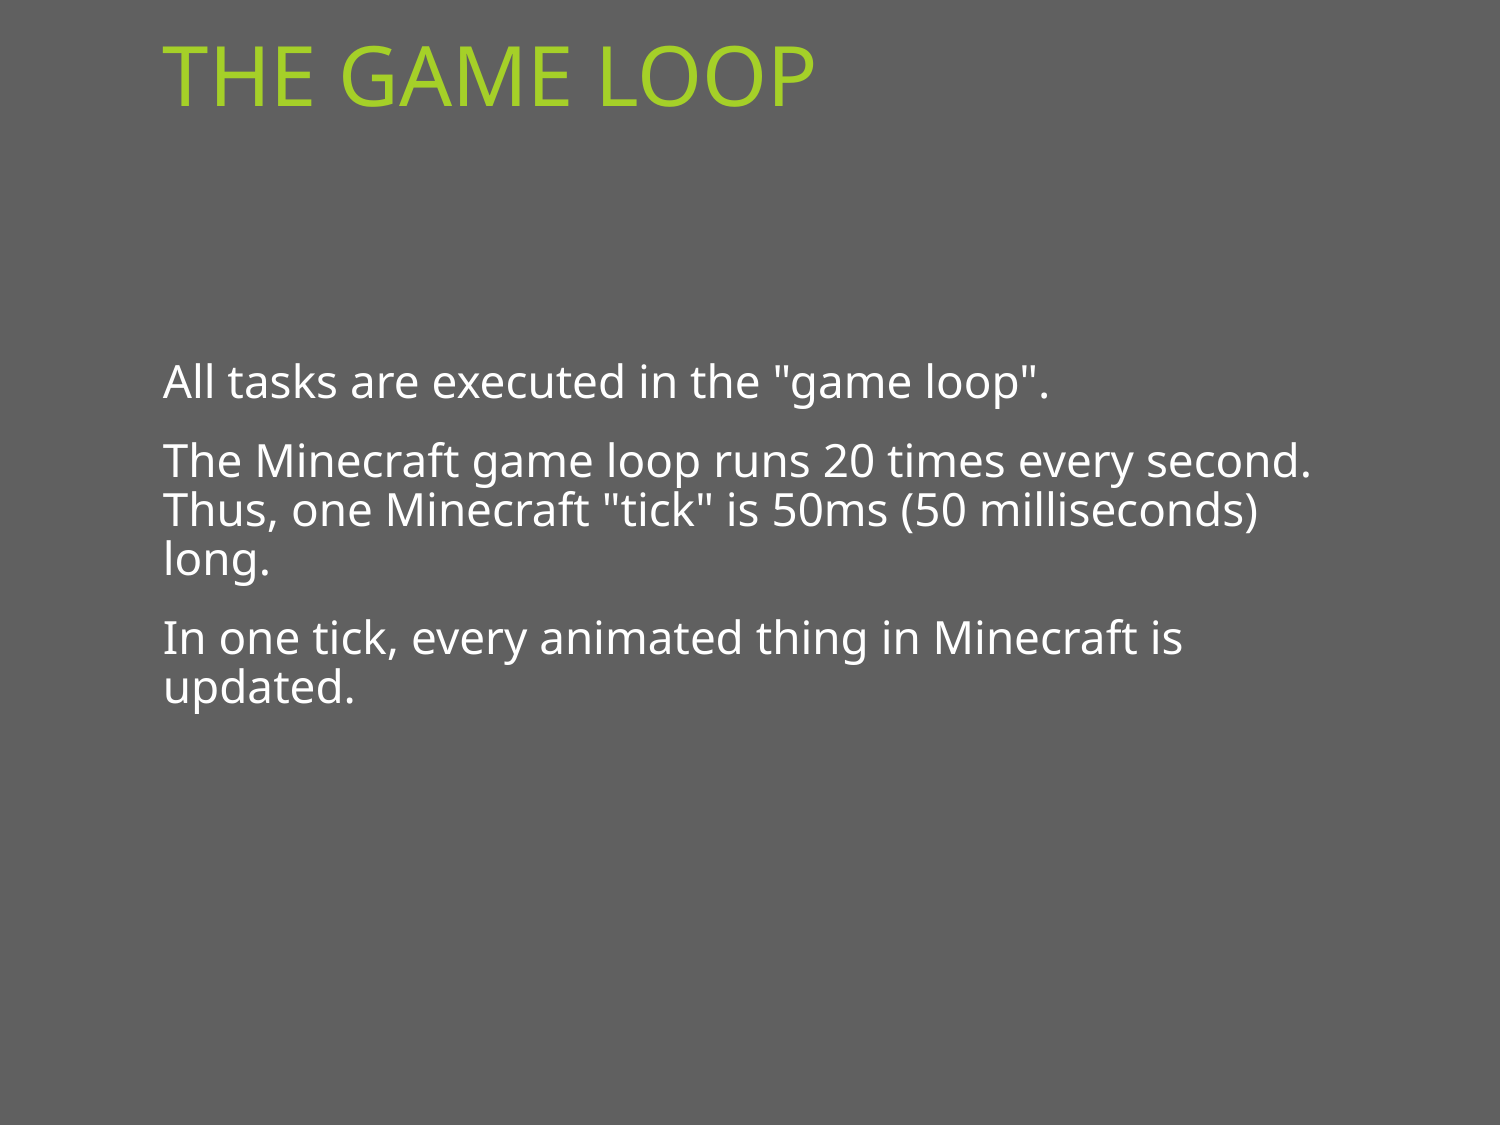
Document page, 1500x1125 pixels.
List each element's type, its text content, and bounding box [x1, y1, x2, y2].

title The Game Loop [147, 2, 1500, 161]
list All tasks are executed in the "game loop". The Minecraft game loop runs 20 times every second. Thus, one Minecraft "tick" is 50ms (50 milliseconds) long. In one tick, every animated thing in Minecraft is updated. [147, 351, 1352, 1020]
